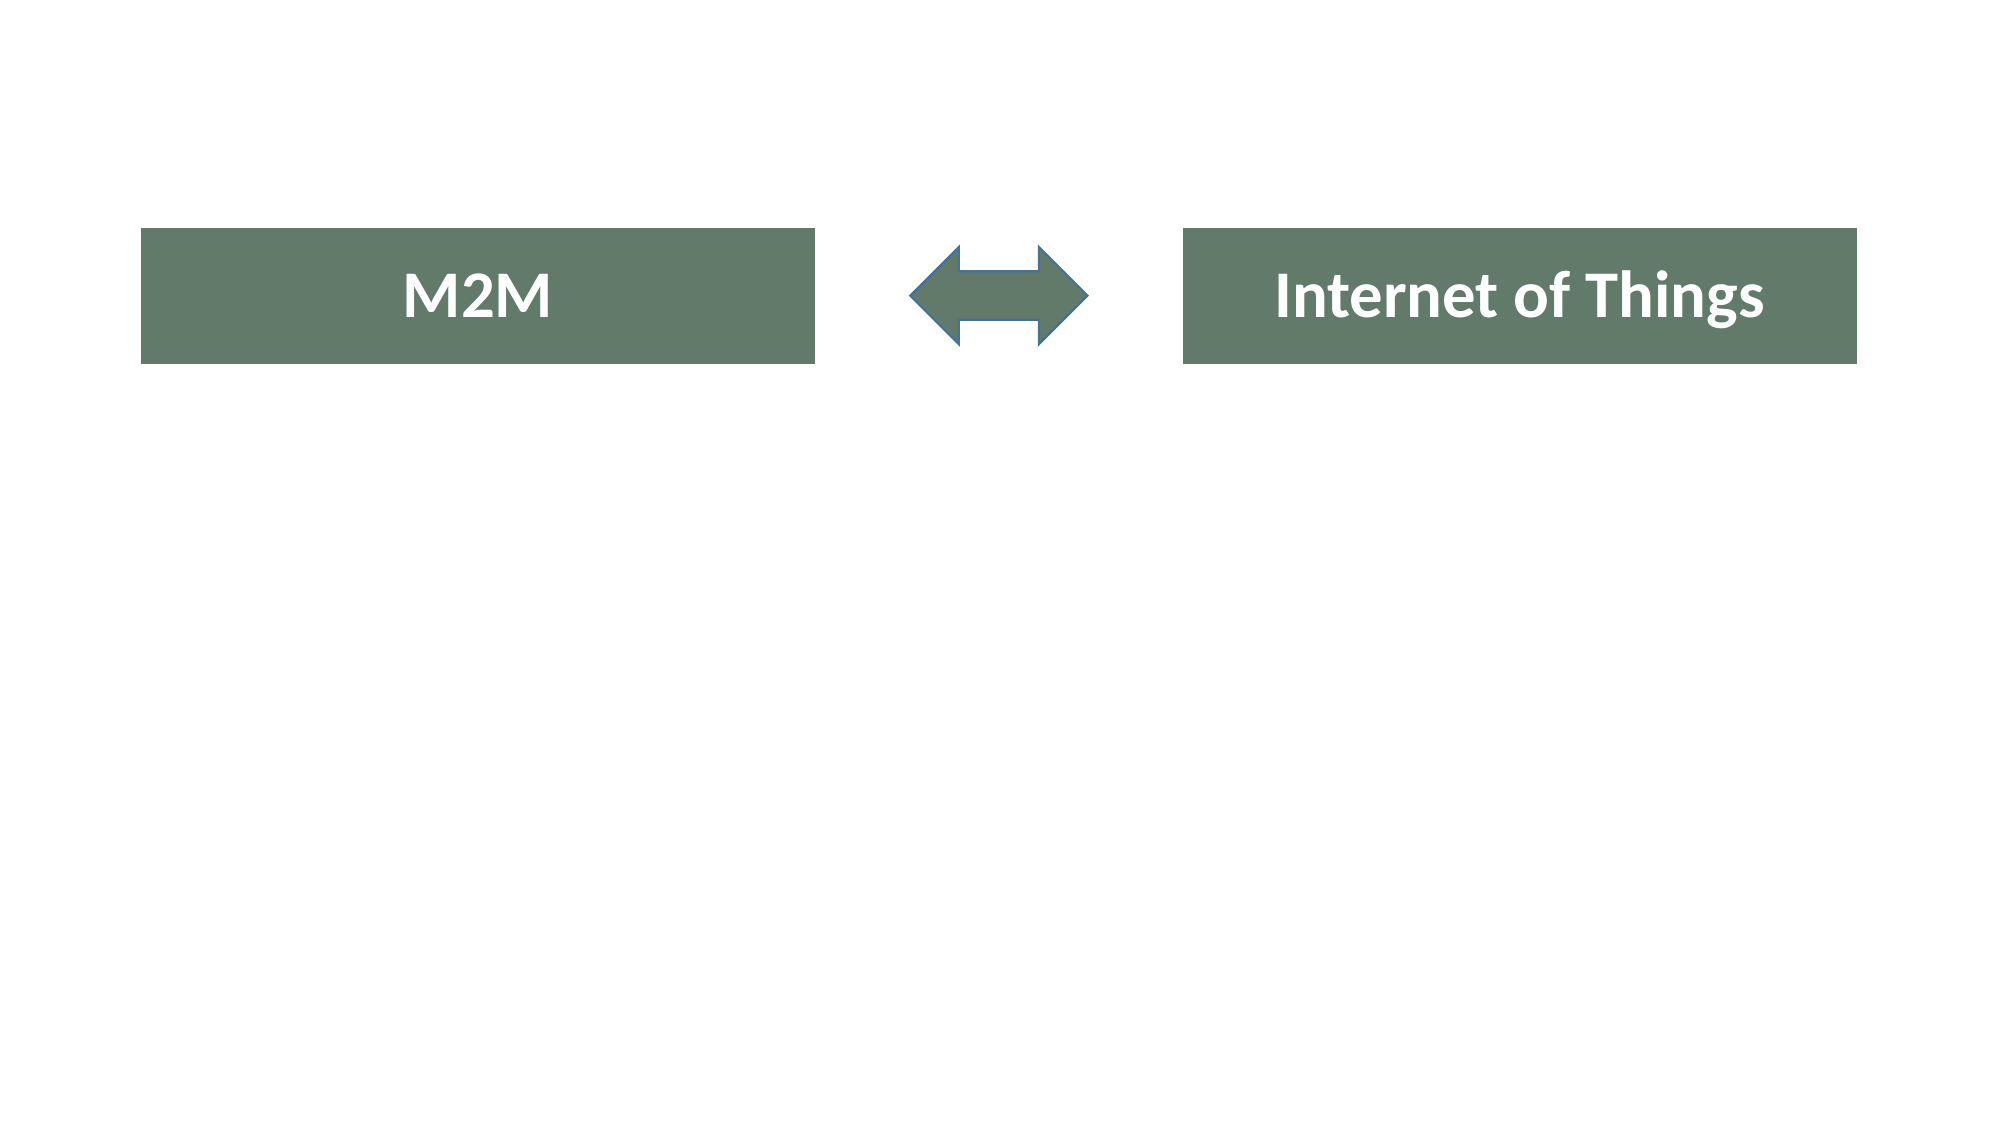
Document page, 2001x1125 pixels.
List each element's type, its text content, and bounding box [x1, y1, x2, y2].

text_box [908, 244, 1090, 347]
list Internet of Things [1183, 228, 1857, 364]
list M2M [141, 228, 815, 364]
